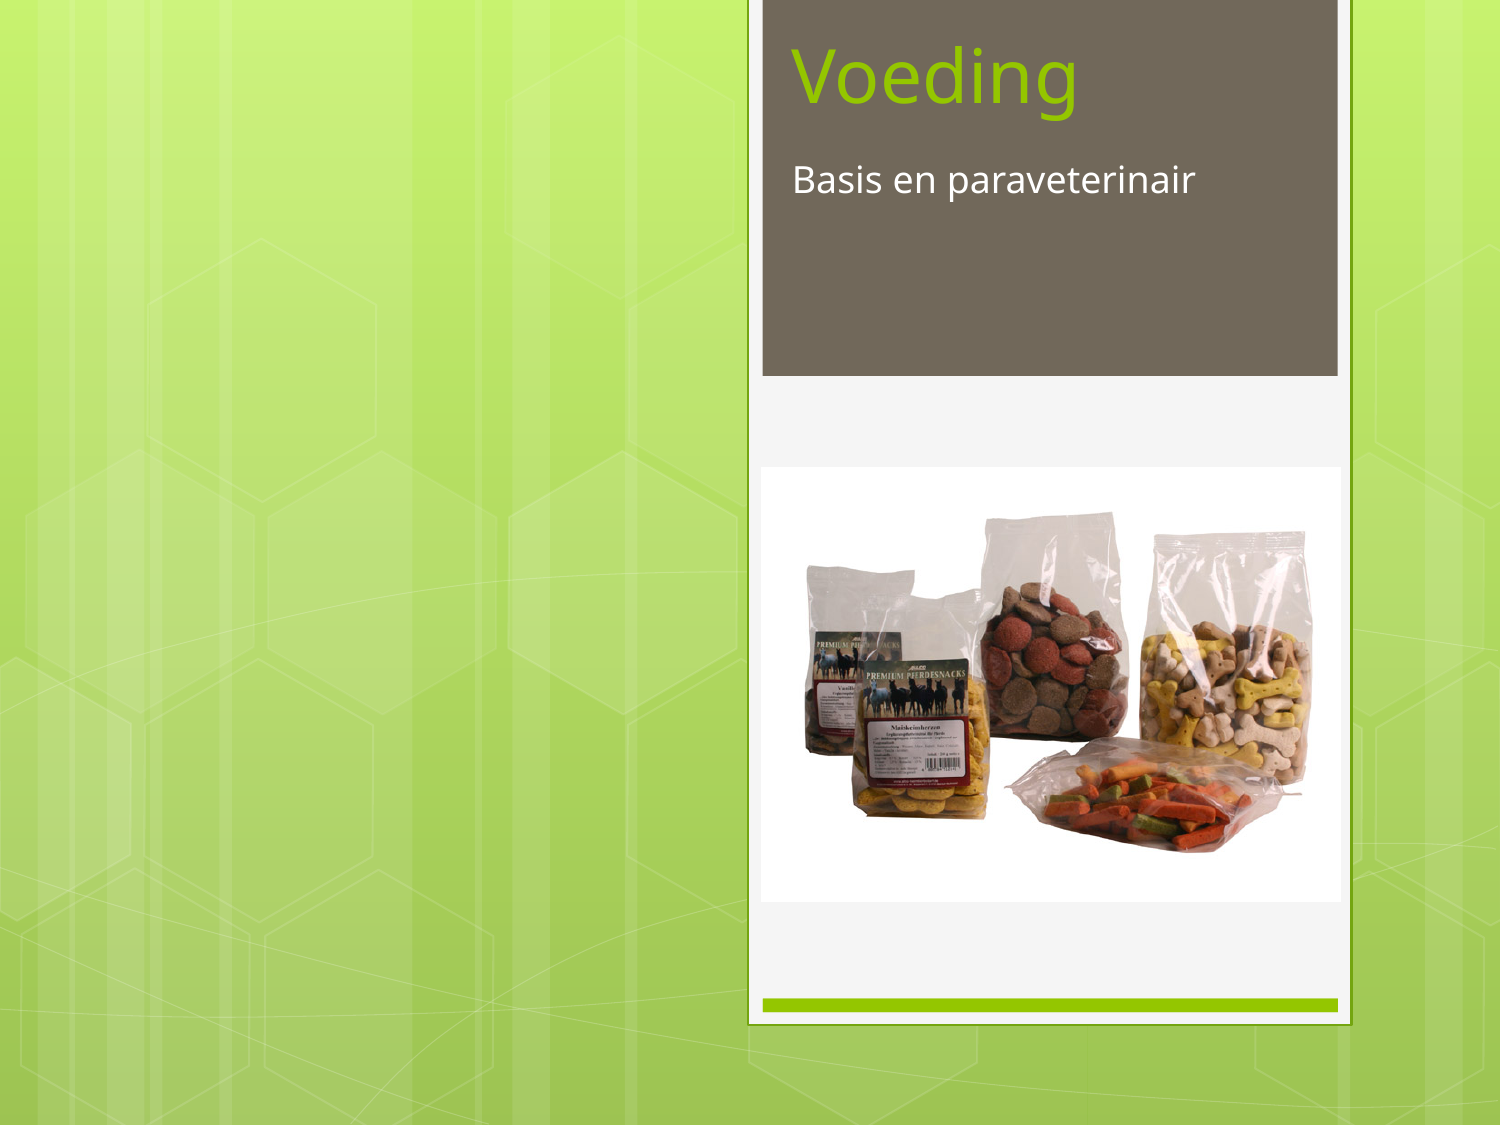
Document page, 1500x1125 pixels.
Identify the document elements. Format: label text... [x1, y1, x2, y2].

picture [761, 467, 1341, 903]
title Voeding [776, 0, 1320, 126]
subtitle Basis en paraveterinair [776, 149, 1320, 356]
